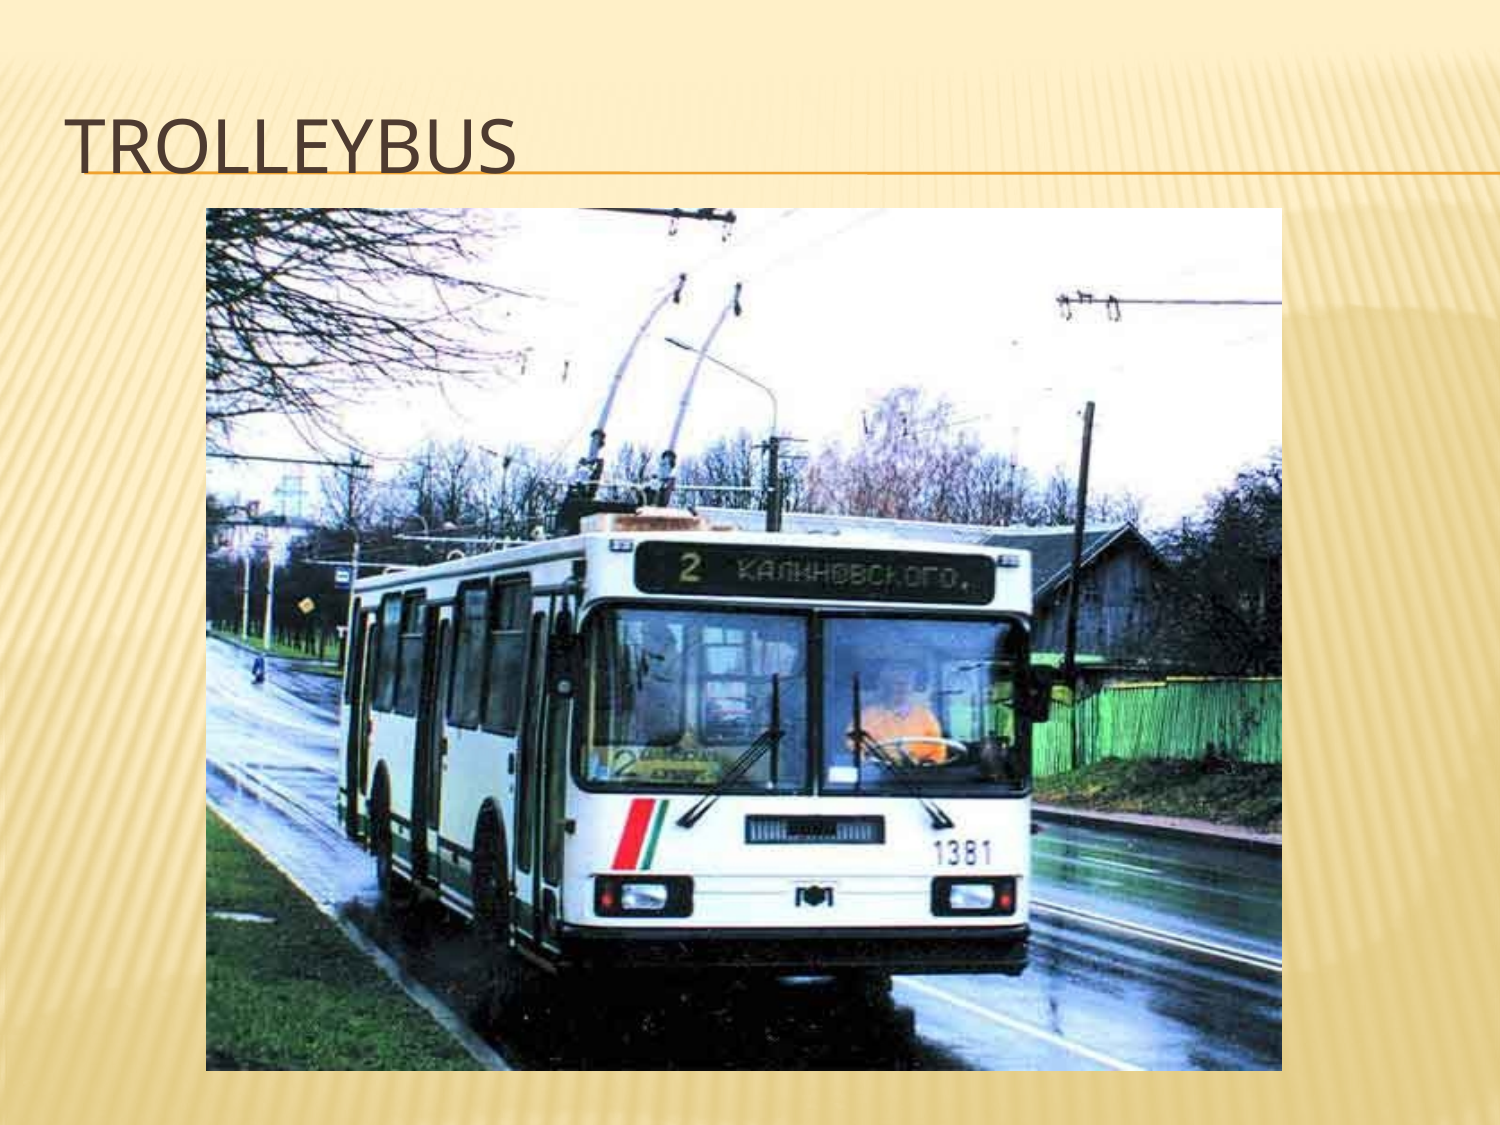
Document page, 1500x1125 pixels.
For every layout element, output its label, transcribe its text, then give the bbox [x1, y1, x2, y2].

title trolleybus [50, 75, 1475, 213]
picture [206, 207, 1282, 1071]
